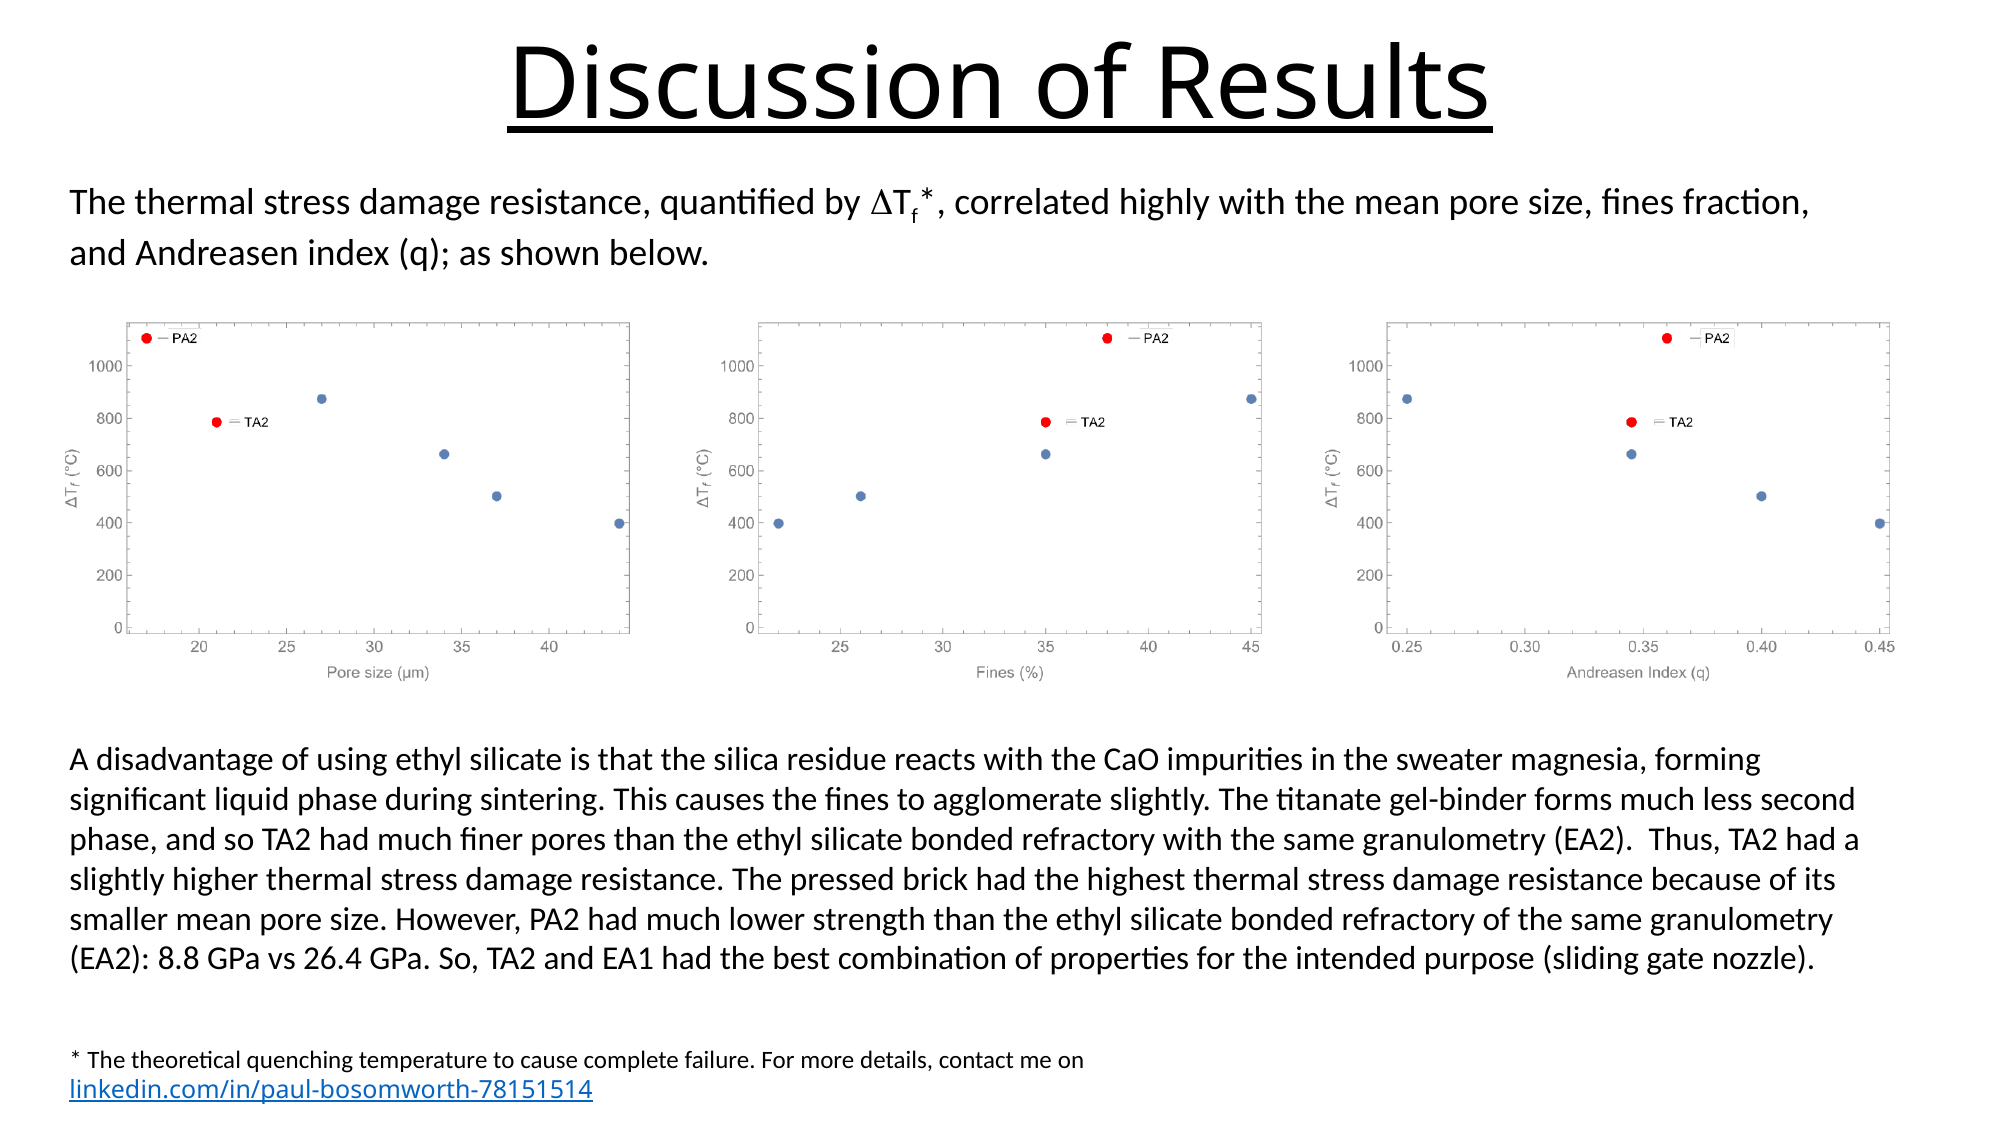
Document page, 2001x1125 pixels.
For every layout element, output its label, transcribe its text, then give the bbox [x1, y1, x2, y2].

picture [54, 289, 1901, 716]
text_box A disadvantage of using ethyl silicate is that the silica residue reacts with the CaO impurities in the sweater magnesia, forming significant liquid phase during sintering. This causes the fines to agglomerate slightly. The titanate gel-binder forms much less second phase, and so TA2 had much finer pores than the ethyl silicate bonded refractory with the same granulometry (EA2). Thus, TA2 had a slightly higher thermal stress damage resistance. The pressed brick had the highest thermal stress damage resistance because of its smaller mean pore size. However, PA2 had much lower strength than the ethyl silicate bonded refractory of the same granulometry (EA2): 8.8 GPa vs 26.4 GPa. So, TA2 and EA1 had the best combination of properties for the intended purpose (sliding gate nozzle). [54, 729, 1879, 985]
text_box * The theoretical quenching temperature to cause complete failure. For more details, contact me on linkedin.com/in/paul-bosomworth-78151514 [54, 1035, 1620, 1115]
text_box The thermal stress damage resistance, quantified by DTf*, correlated highly with the mean pore size, fines fraction, and Andreasen index (q); as shown below. [54, 169, 1879, 281]
text_box Discussion of Results [0, 10, 2000, 146]
